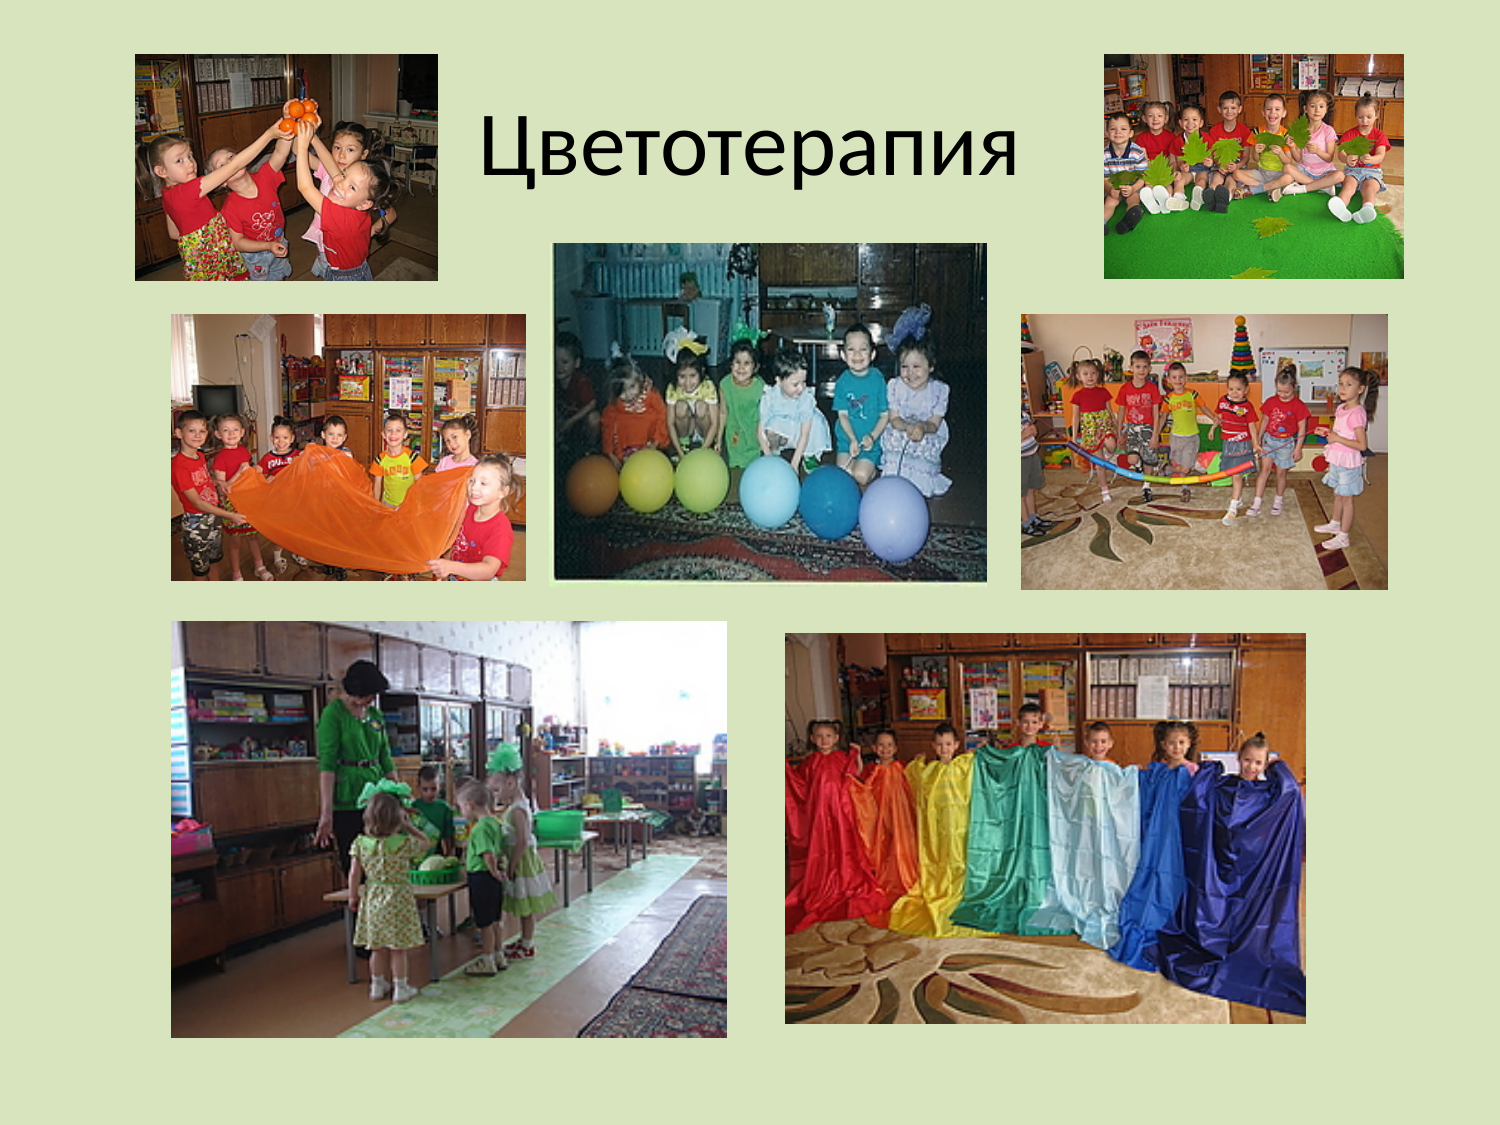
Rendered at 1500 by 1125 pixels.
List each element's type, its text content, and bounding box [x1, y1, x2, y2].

picture [170, 621, 727, 1039]
title Цветотерапия [75, 45, 1425, 233]
picture [785, 633, 1306, 1024]
picture [135, 54, 438, 282]
picture [1104, 54, 1404, 280]
picture [1021, 314, 1389, 590]
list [170, 314, 526, 581]
picture [548, 243, 987, 587]
